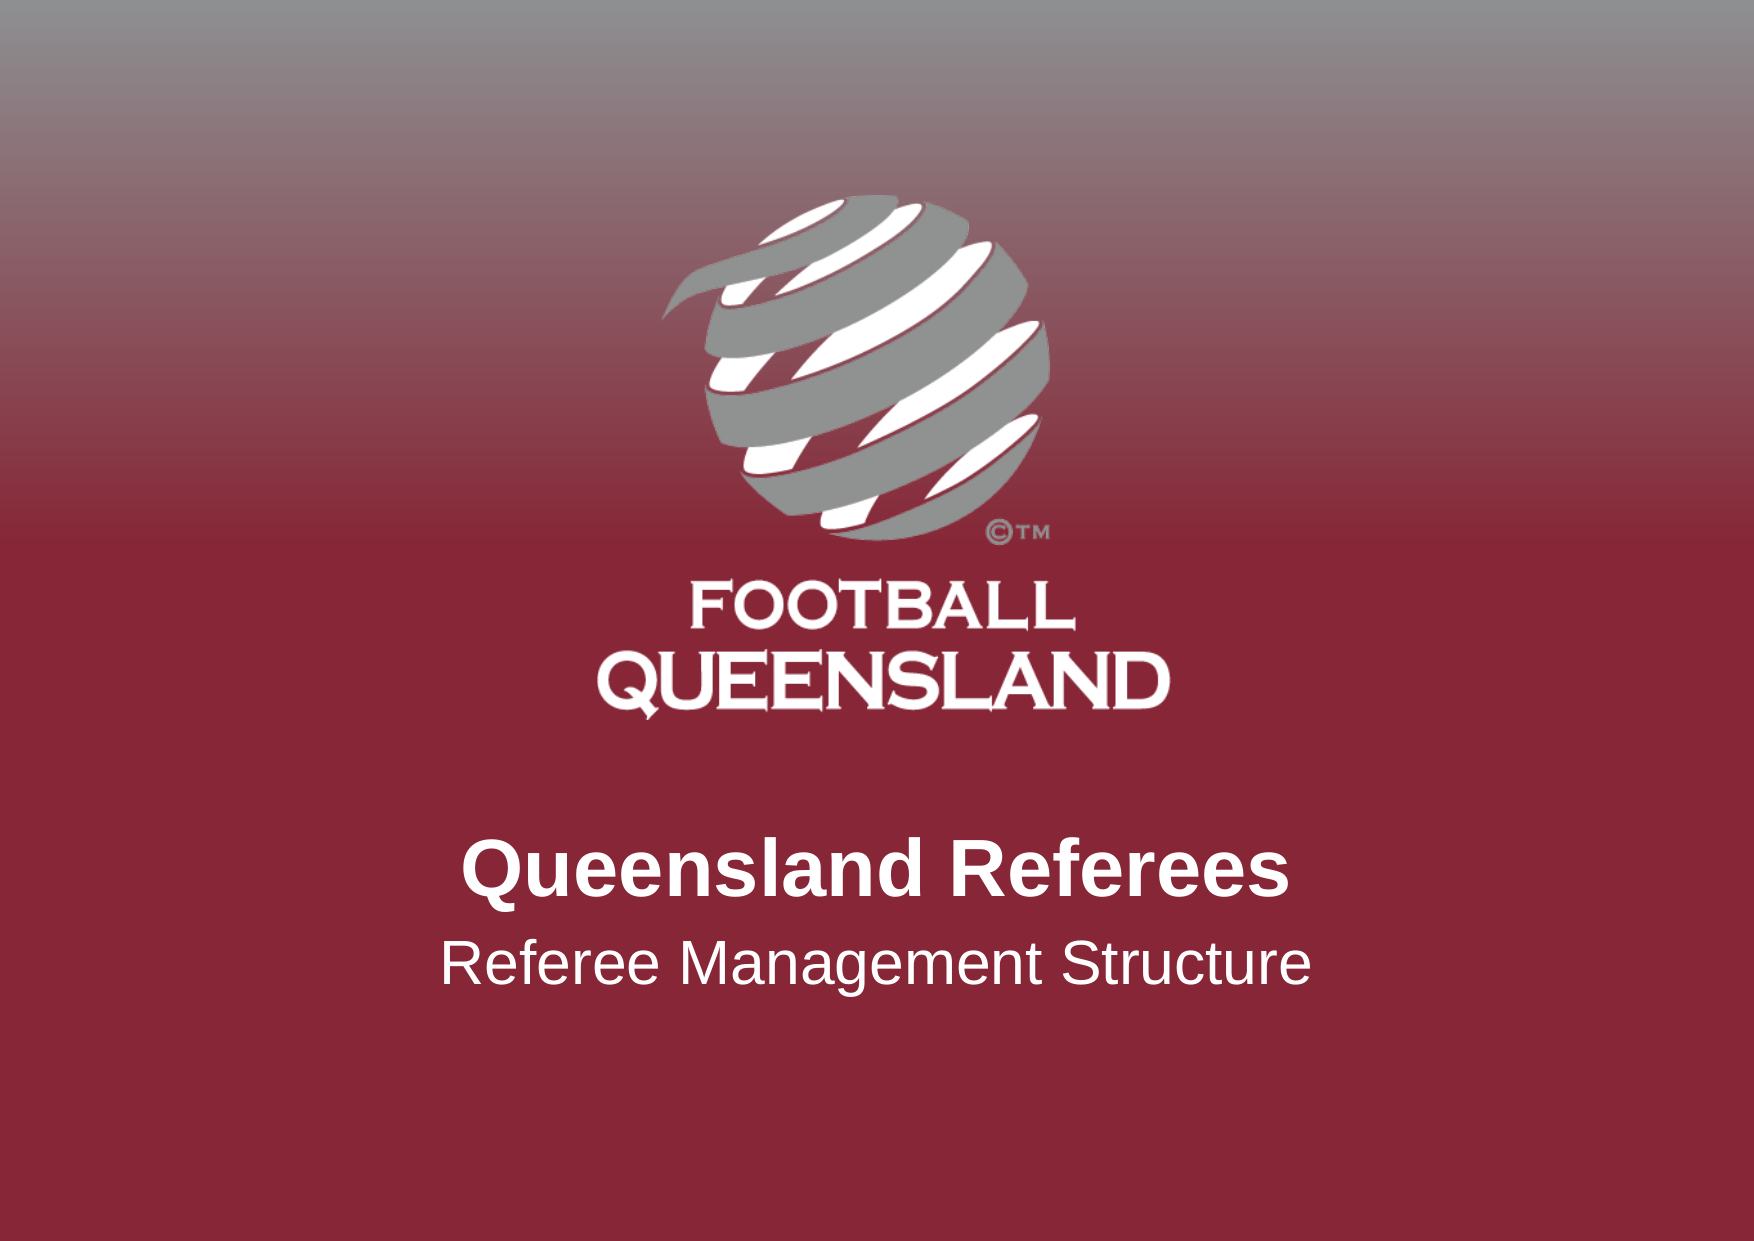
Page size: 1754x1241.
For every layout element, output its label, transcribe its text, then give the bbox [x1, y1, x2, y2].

picture [597, 195, 1172, 721]
text_box Referee Management Structure [263, 914, 1491, 1030]
subtitle Queensland Referees [262, 806, 1491, 922]
text_box [0, 0, 1754, 1241]
